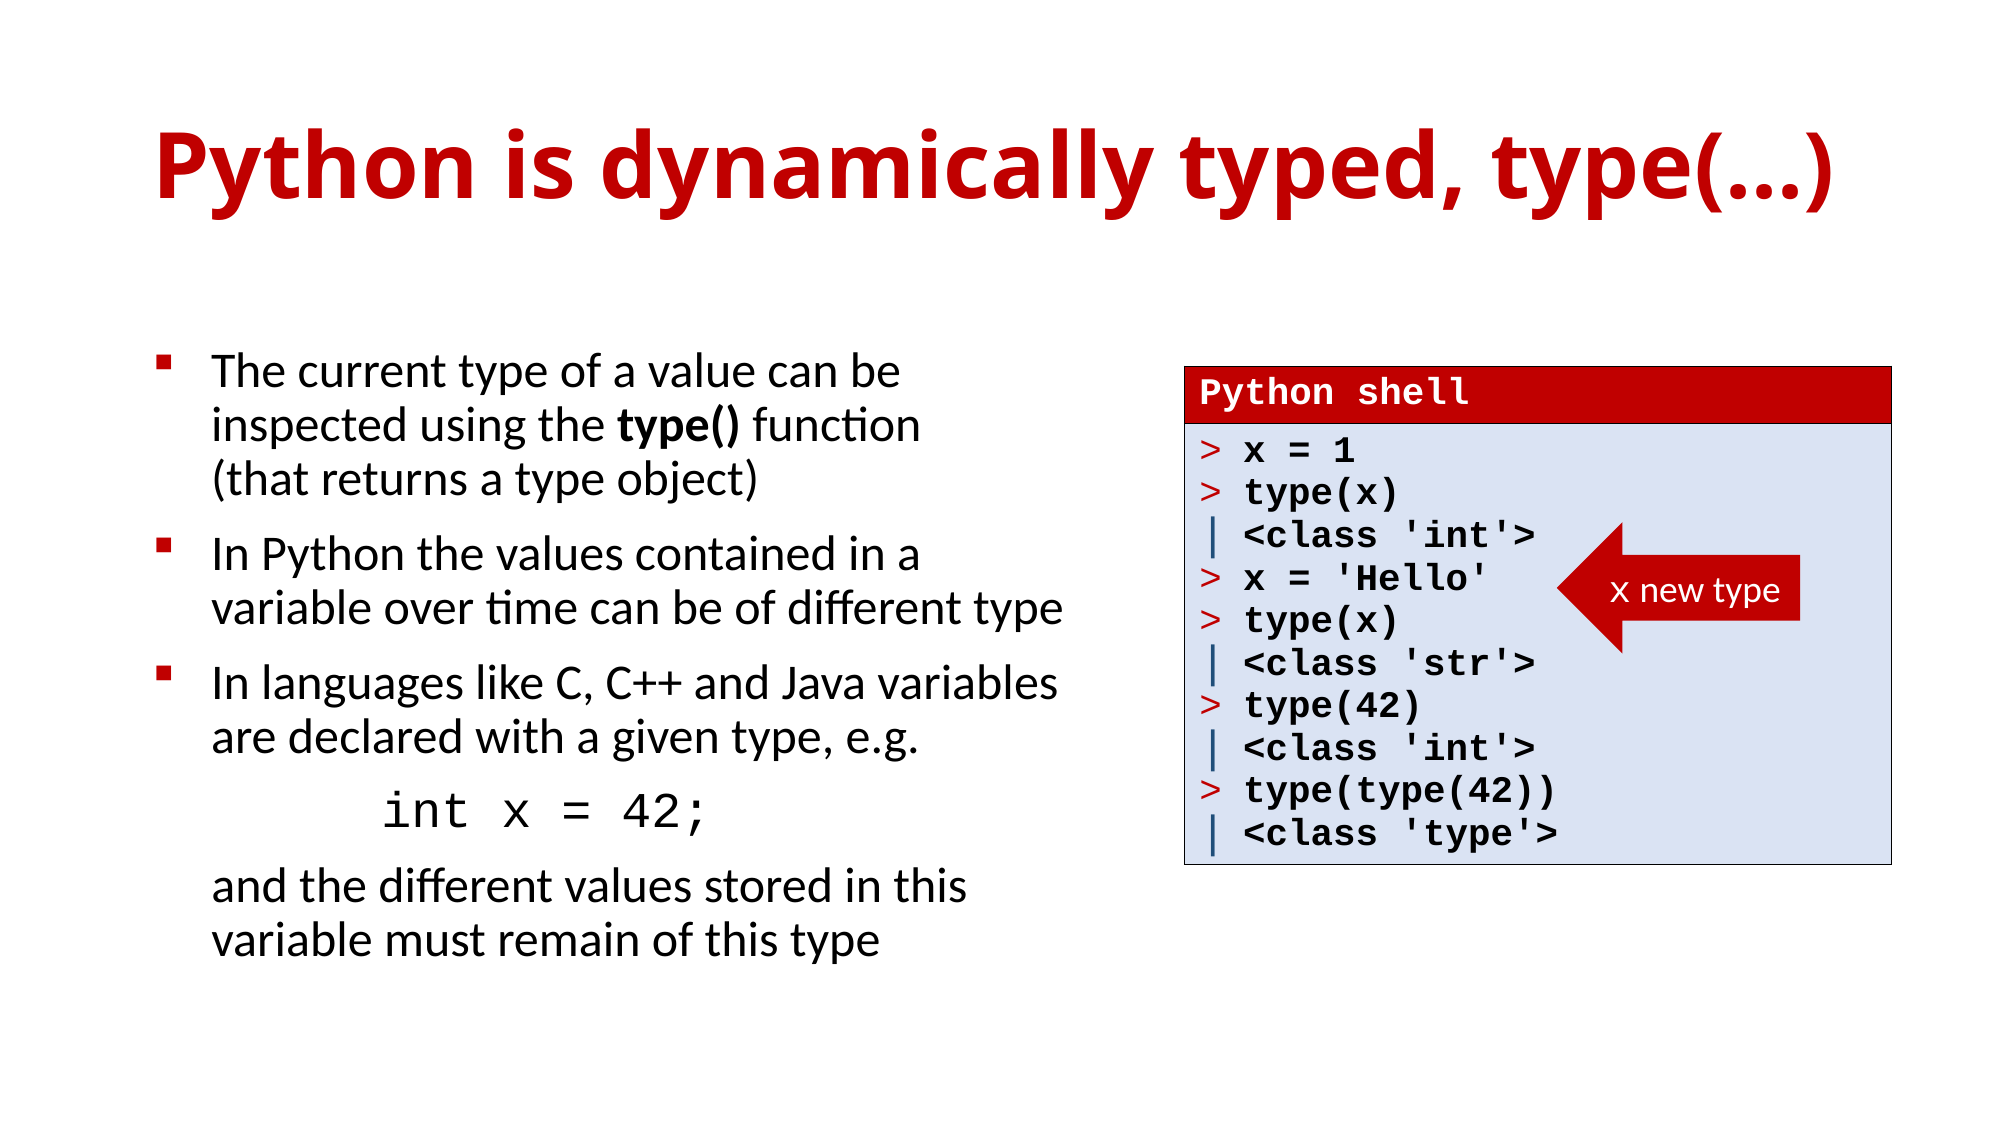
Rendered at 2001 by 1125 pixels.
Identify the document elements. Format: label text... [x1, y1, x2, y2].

table_header Python shell [1185, 367, 1891, 423]
table_cell x = 1 type(x) <class 'int'> x = 'Hello' type(x) <class 'str'> type(42) <class 'int'> type(type(42)) <class 'type'> [1185, 424, 1891, 864]
list The current type of a value can be inspected using the type() function (that returns a type object) In Python the values contained in a variable over time can be of different type In languages like C, C++ and Java variables are declared with a given type, e.g. int x = 42; and the different values stored in this variable must remain of this type [137, 336, 1089, 1051]
text_box x new type [1555, 519, 1802, 656]
title Python is dynamically typed, type(...) [137, 59, 1863, 278]
